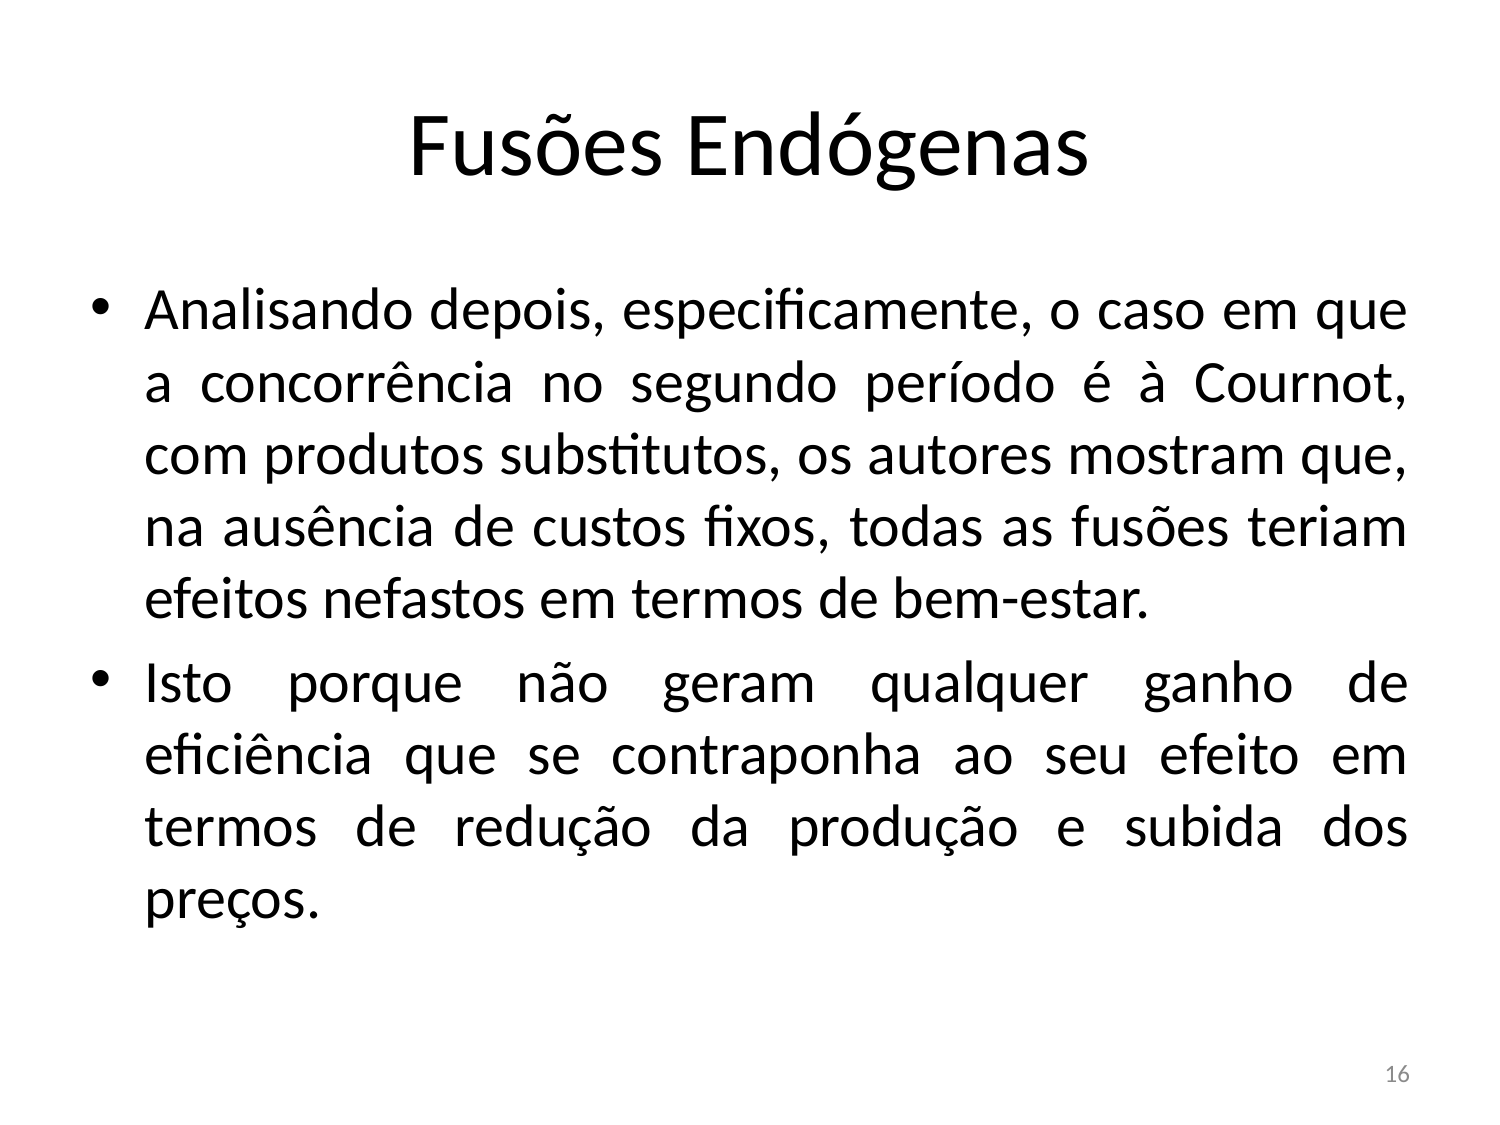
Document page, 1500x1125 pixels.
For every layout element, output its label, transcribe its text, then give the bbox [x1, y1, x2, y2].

list Analisando depois, especificamente, o caso em que a concorrência no segundo período é à Cournot, com produtos substitutos, os autores mostram que, na ausência de custos fixos, todas as fusões teriam efeitos nefastos em termos de bem-estar. Isto porque não geram qualquer ganho de eficiência que se contraponha ao seu efeito em termos de redução da produção e subida dos preços. [75, 262, 1425, 1005]
slide_number 16 [1074, 1042, 1425, 1103]
title Fusões Endógenas [75, 45, 1425, 233]
